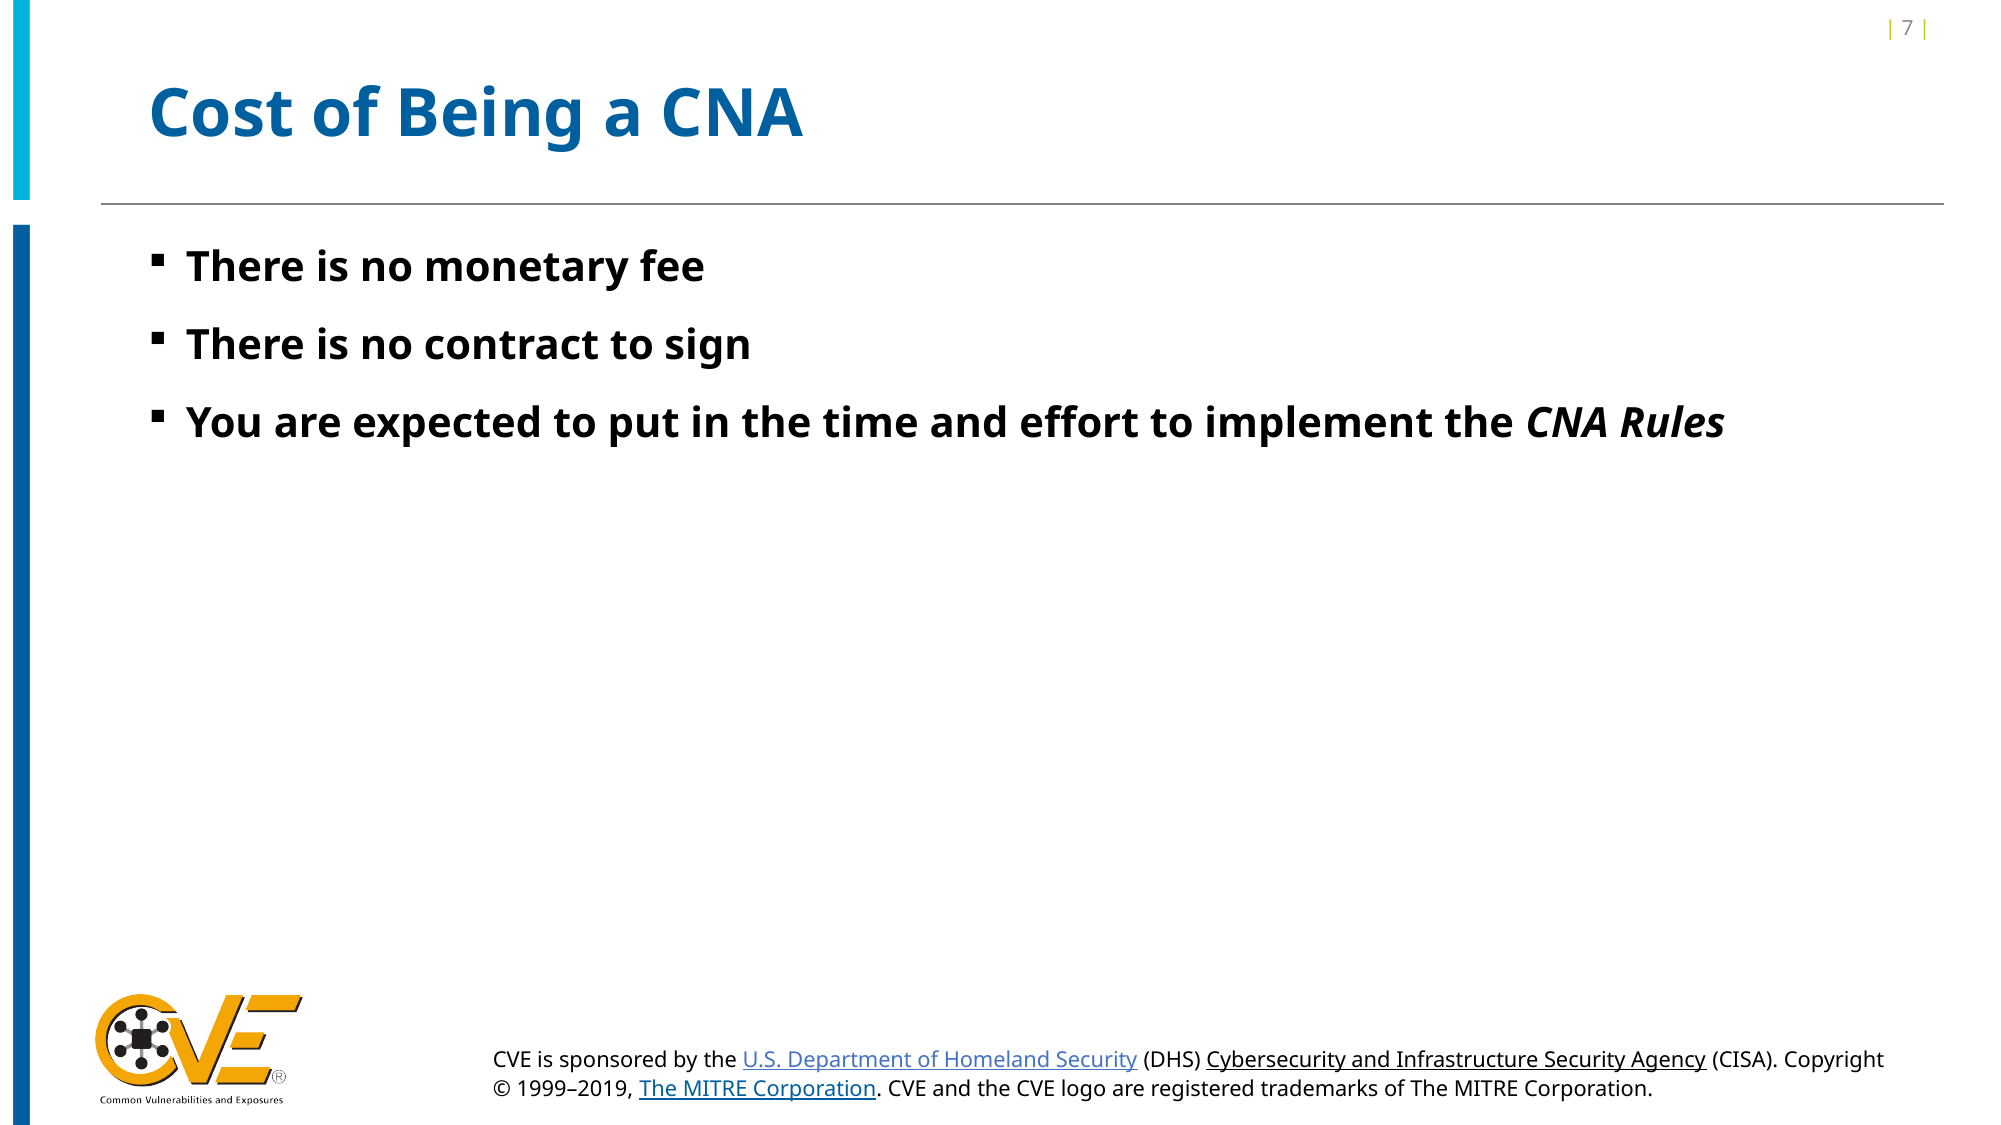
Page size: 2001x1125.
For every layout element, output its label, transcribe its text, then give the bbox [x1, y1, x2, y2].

list There is no monetary fee There is no contract to sign You are expected to put in the time and effort to implement the CNA Rules [133, 237, 1934, 991]
slide_number | 7 | [1836, 20, 1946, 50]
picture [95, 994, 303, 1106]
title Cost of Being a CNA [133, 45, 1664, 188]
